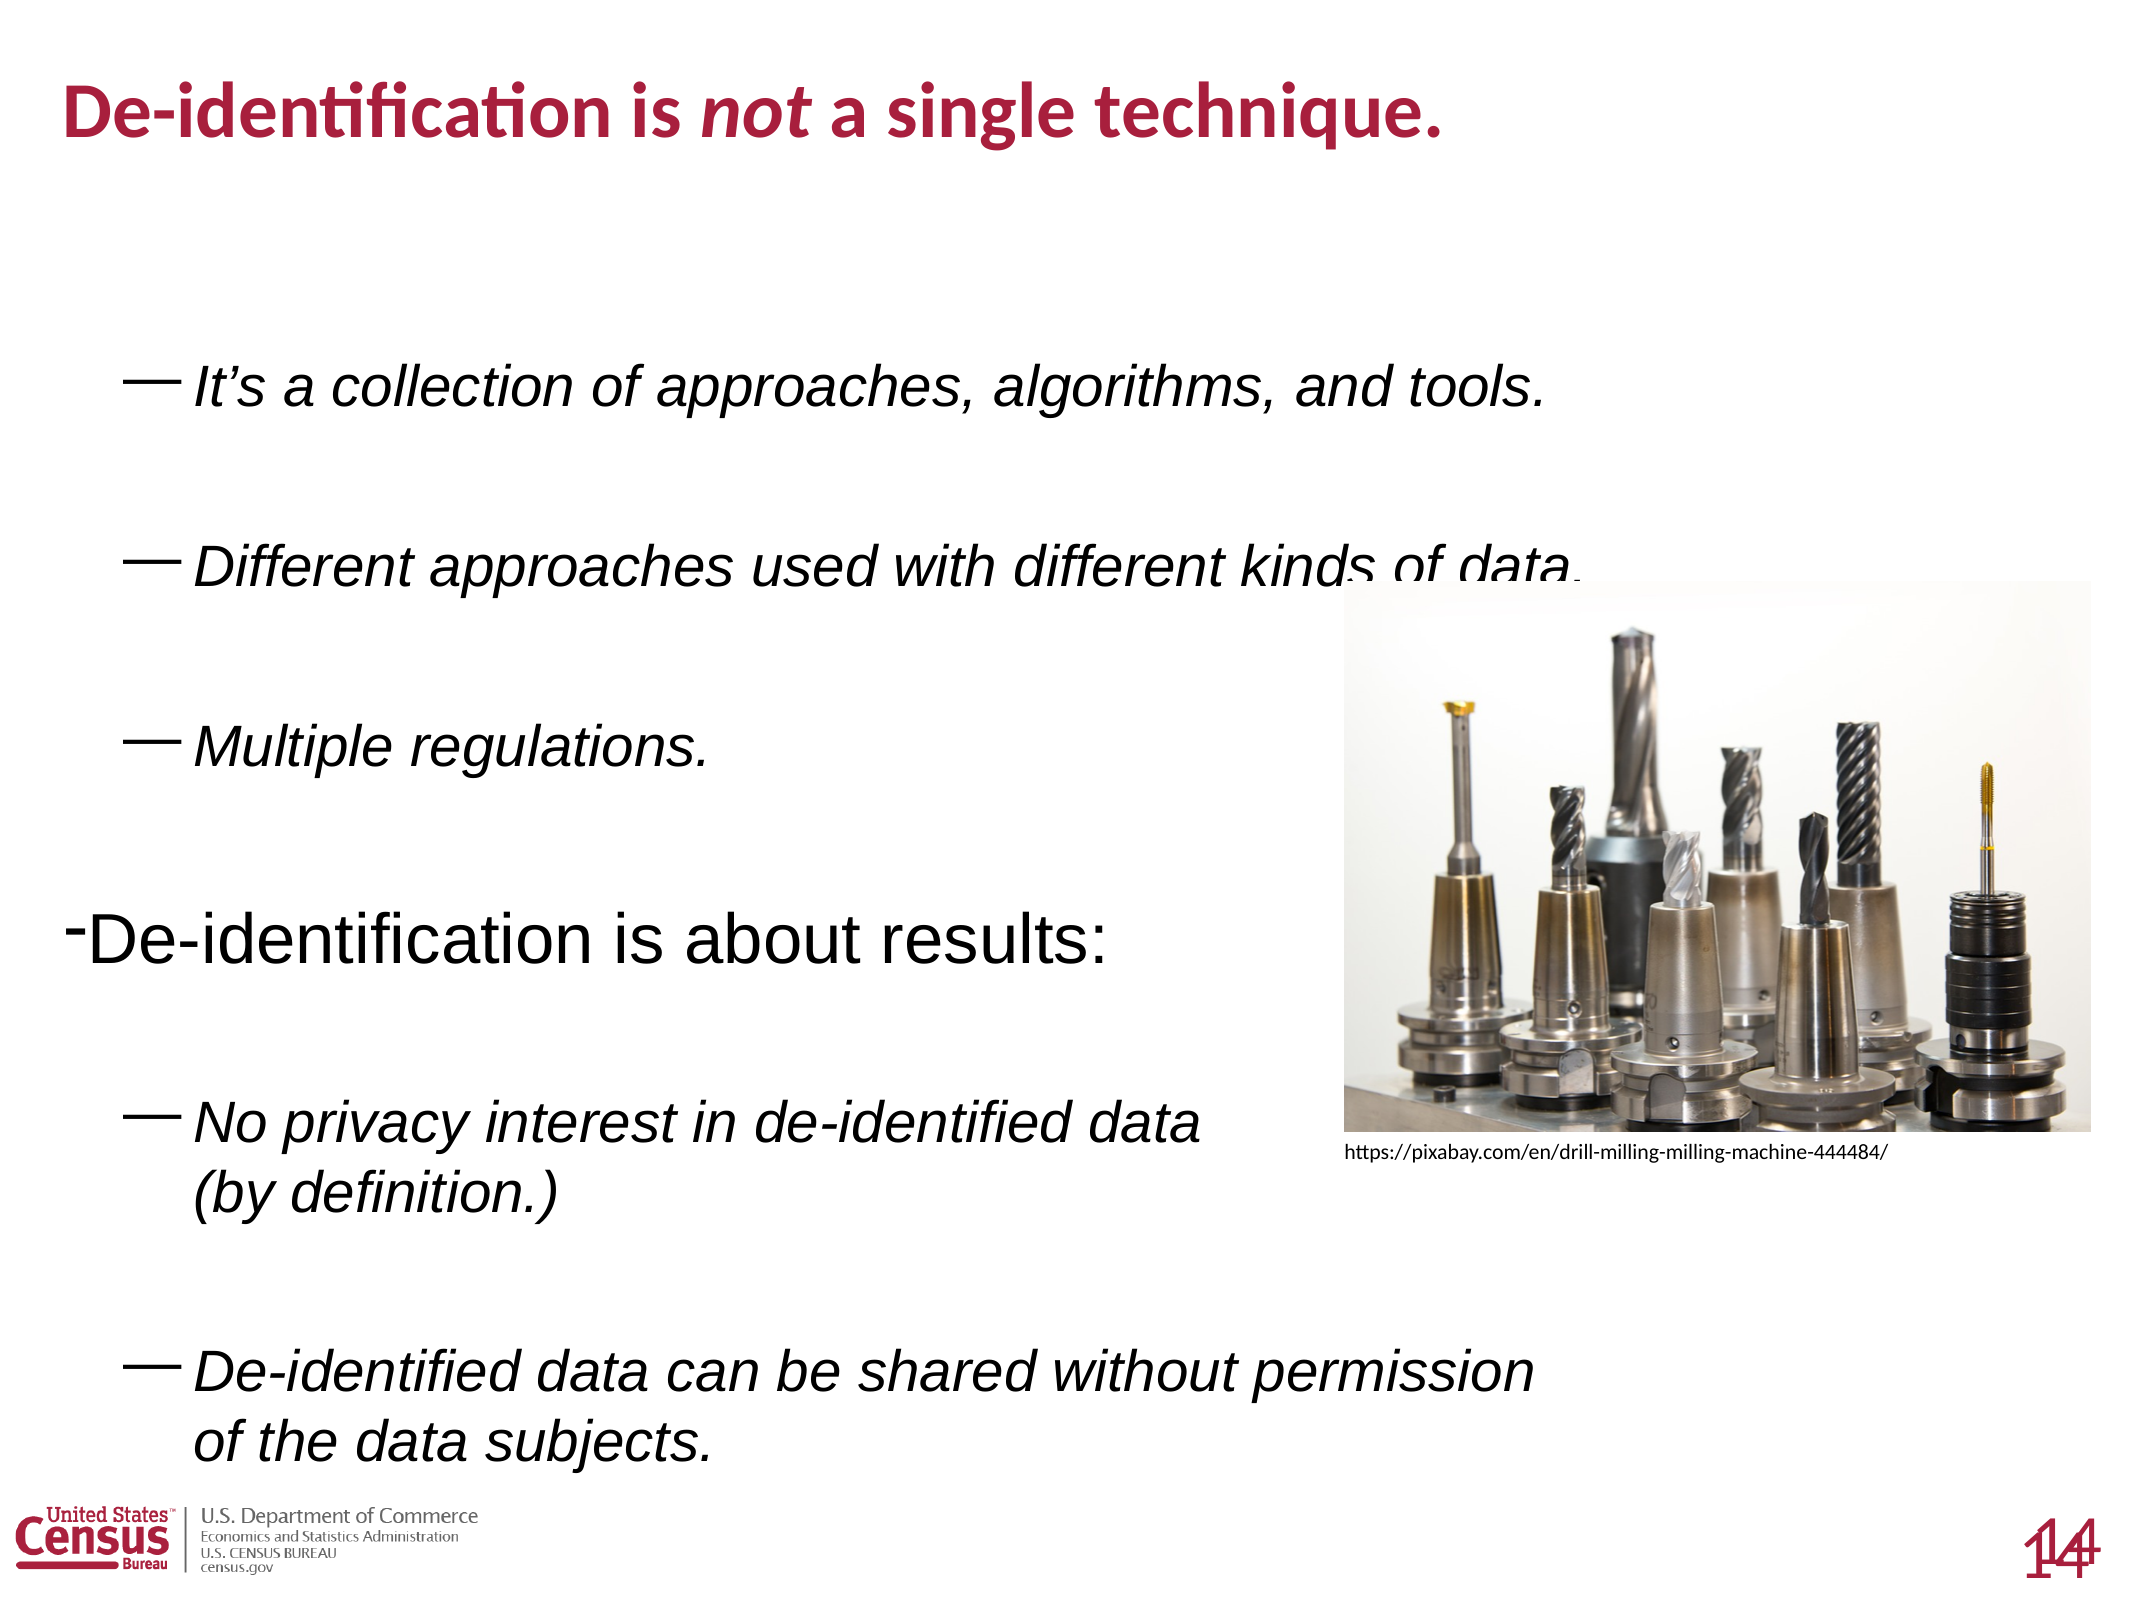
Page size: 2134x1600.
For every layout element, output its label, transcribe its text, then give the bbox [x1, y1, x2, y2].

text_box https://pixabay.com/en/drill-milling-milling-machine-444484/ [1329, 1130, 1928, 1172]
slide_number 14 [1978, 1496, 2102, 1600]
title De-identification is not a single technique. [51, 0, 2079, 213]
picture [0, 1499, 1476, 1583]
list It’s a collection of approaches, algorithms, and tools. Different approaches used with different kinds of data. Multiple regulations. De-identification is about results: No privacy interest in de-identified data (by definition.) De-identified data can be shared without permission of the data subjects. [52, 337, 2081, 1501]
picture [1344, 580, 2091, 1133]
